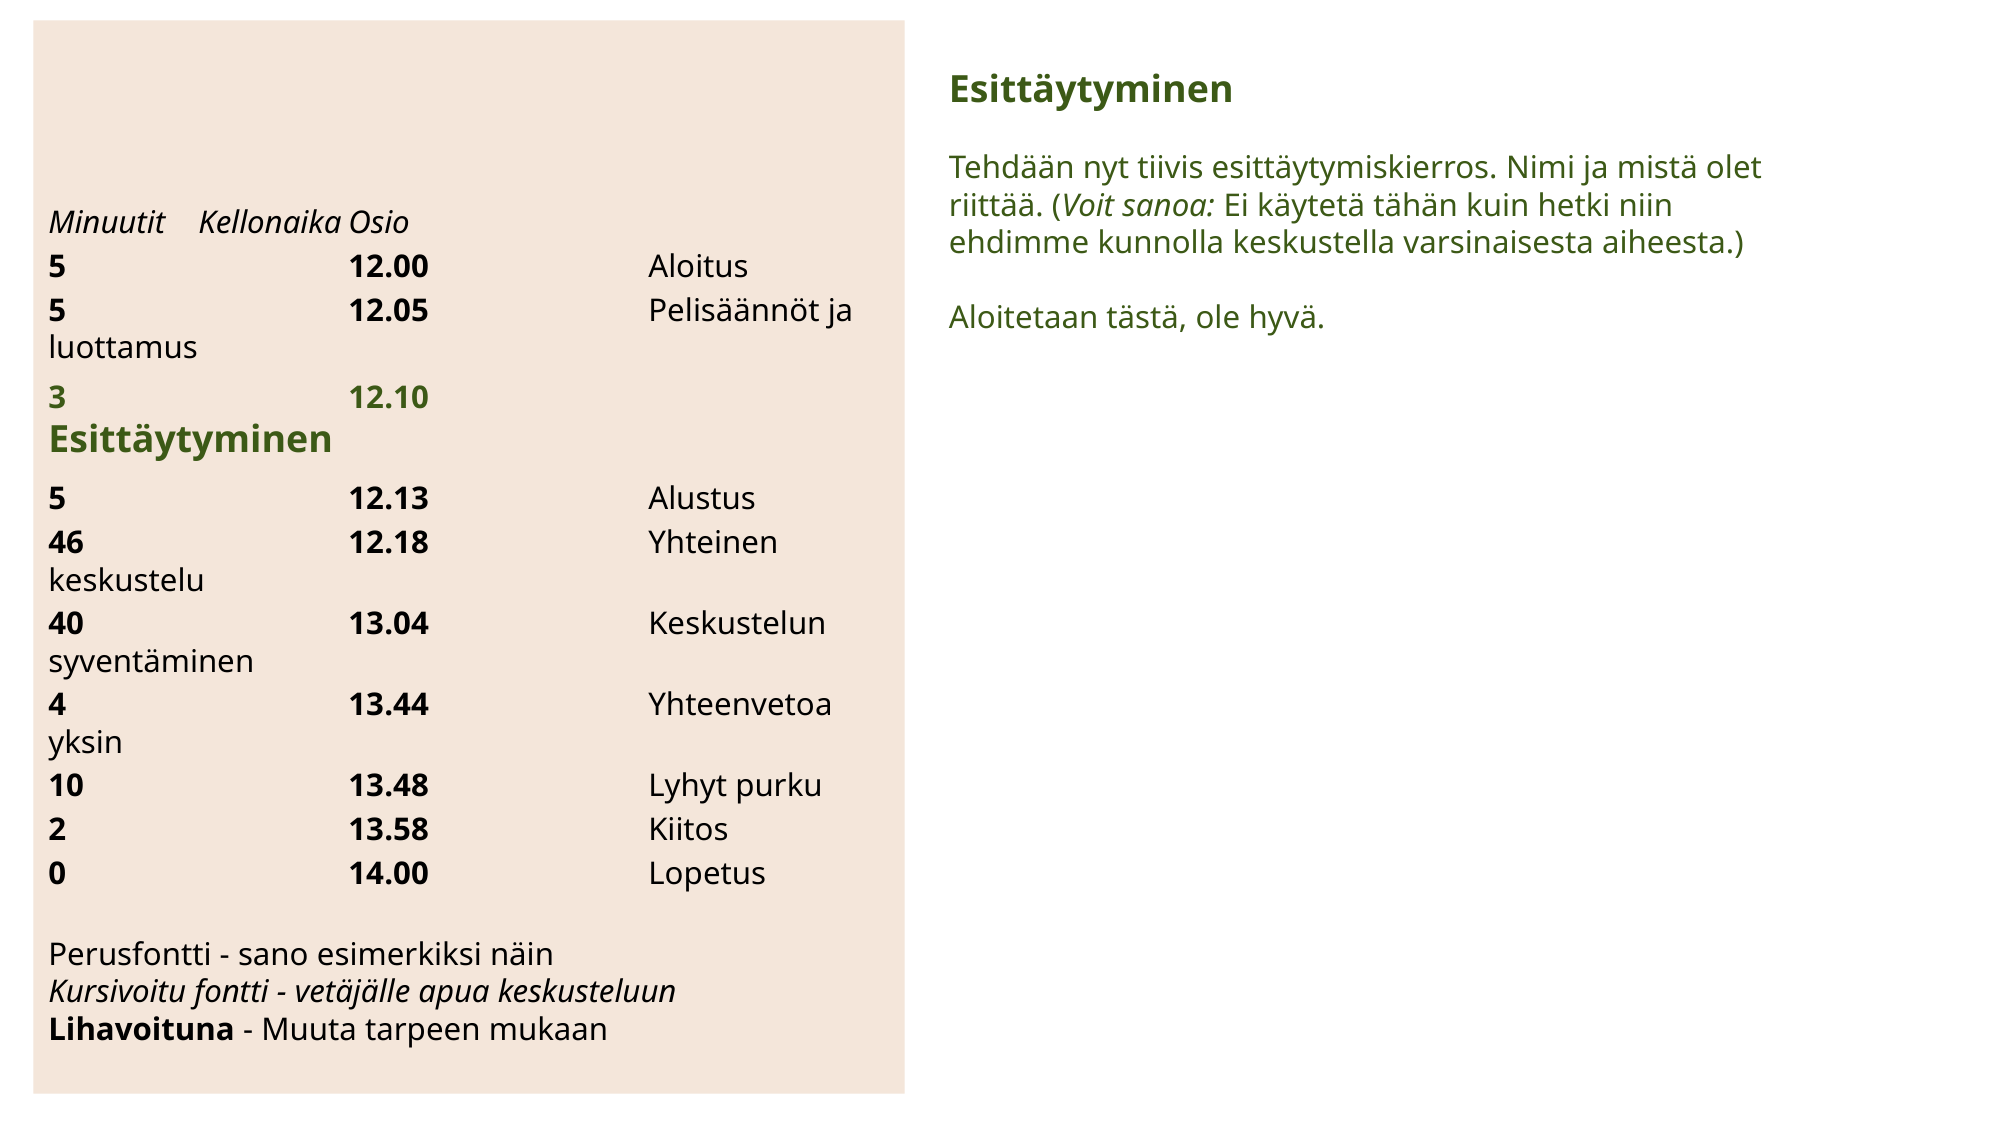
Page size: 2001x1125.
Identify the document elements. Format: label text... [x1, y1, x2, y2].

text_box Minuutit Kellonaika Osio 5 12.00 Aloitus 5 12.05 Pelisäännöt ja luottamus 3 12.10 Esittäytyminen 5 12.13 Alustus 46 12.18 Yhteinen keskustelu 40 13.04 Keskustelun syventäminen 4 13.44 Yhteenvetoa yksin 10 13.48 Lyhyt purku 2 13.58 Kiitos 0 14.00 Lopetus Perusfontti - sano esimerkiksi näin Kursivoitu fontti - vetäjälle apua keskusteluun Lihavoituna - Muuta tarpeen mukaan [33, 20, 905, 1094]
text_box Esittäytyminen Tehdään nyt tiivis esittäytymiskierros. Nimi ja mistä olet riittää. (Voit sanoa: Ei käytetä tähän kuin hetki niin ehdimme kunnolla keskustella varsinaisesta aiheesta.) Aloitetaan tästä, ole hyvä. [934, 20, 1830, 1106]
